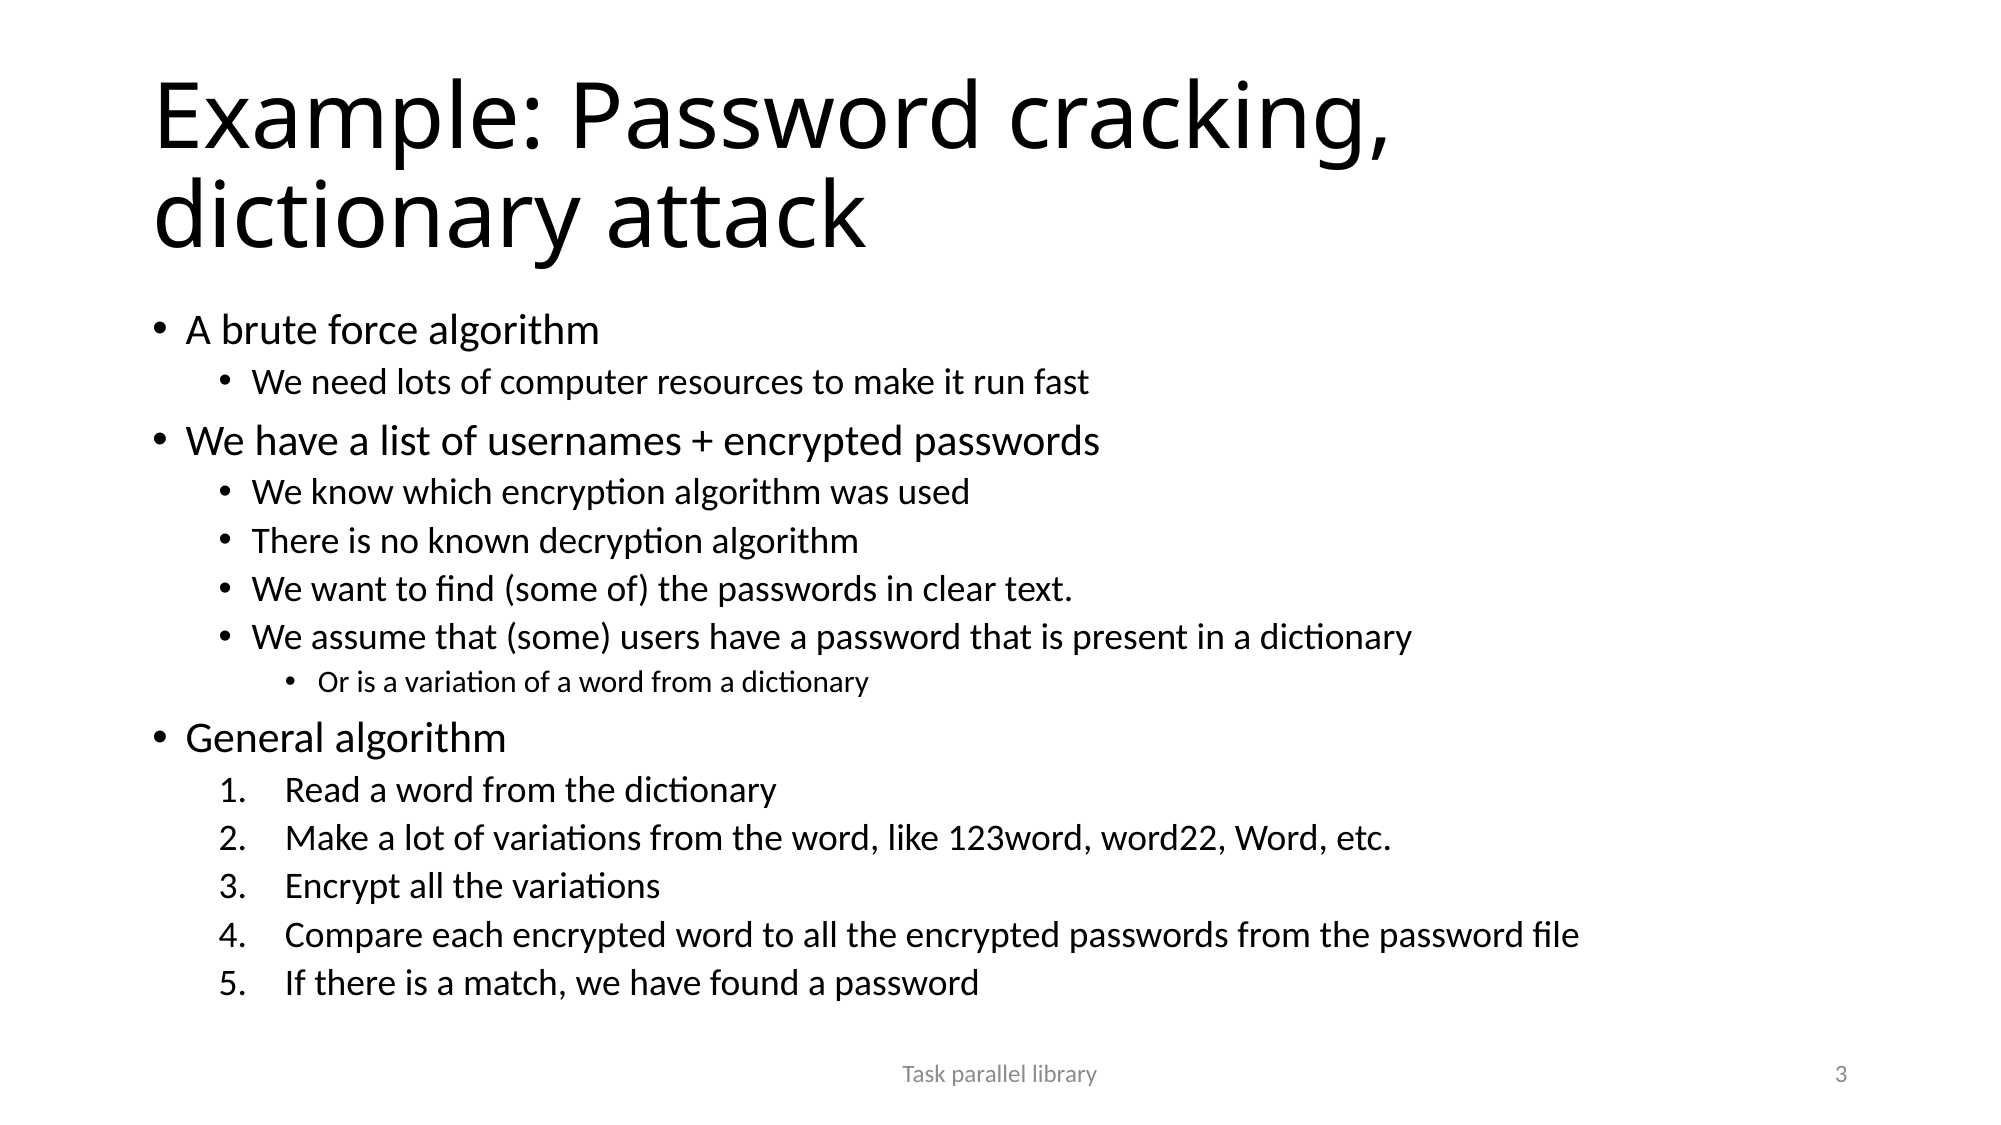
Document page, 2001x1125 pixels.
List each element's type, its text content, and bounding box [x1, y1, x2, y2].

slide_number 3 [1412, 1042, 1863, 1103]
footer Task parallel library [662, 1042, 1338, 1103]
list A brute force algorithm We need lots of computer resources to make it run fast We have a list of usernames + encrypted passwords We know which encryption algorithm was used There is no known decryption algorithm We want to find (some of) the passwords in clear text. We assume that (some) users have a password that is present in a dictionary Or is a variation of a word from a dictionary General algorithm Read a word from the dictionary Make a lot of variations from the word, like 123word, word22, Word, etc. Encrypt all the variations Compare each encrypted word to all the encrypted passwords from the password file If there is a match, we have found a password [137, 299, 1863, 1014]
title Example: Password cracking, dictionary attack [137, 59, 1863, 278]
